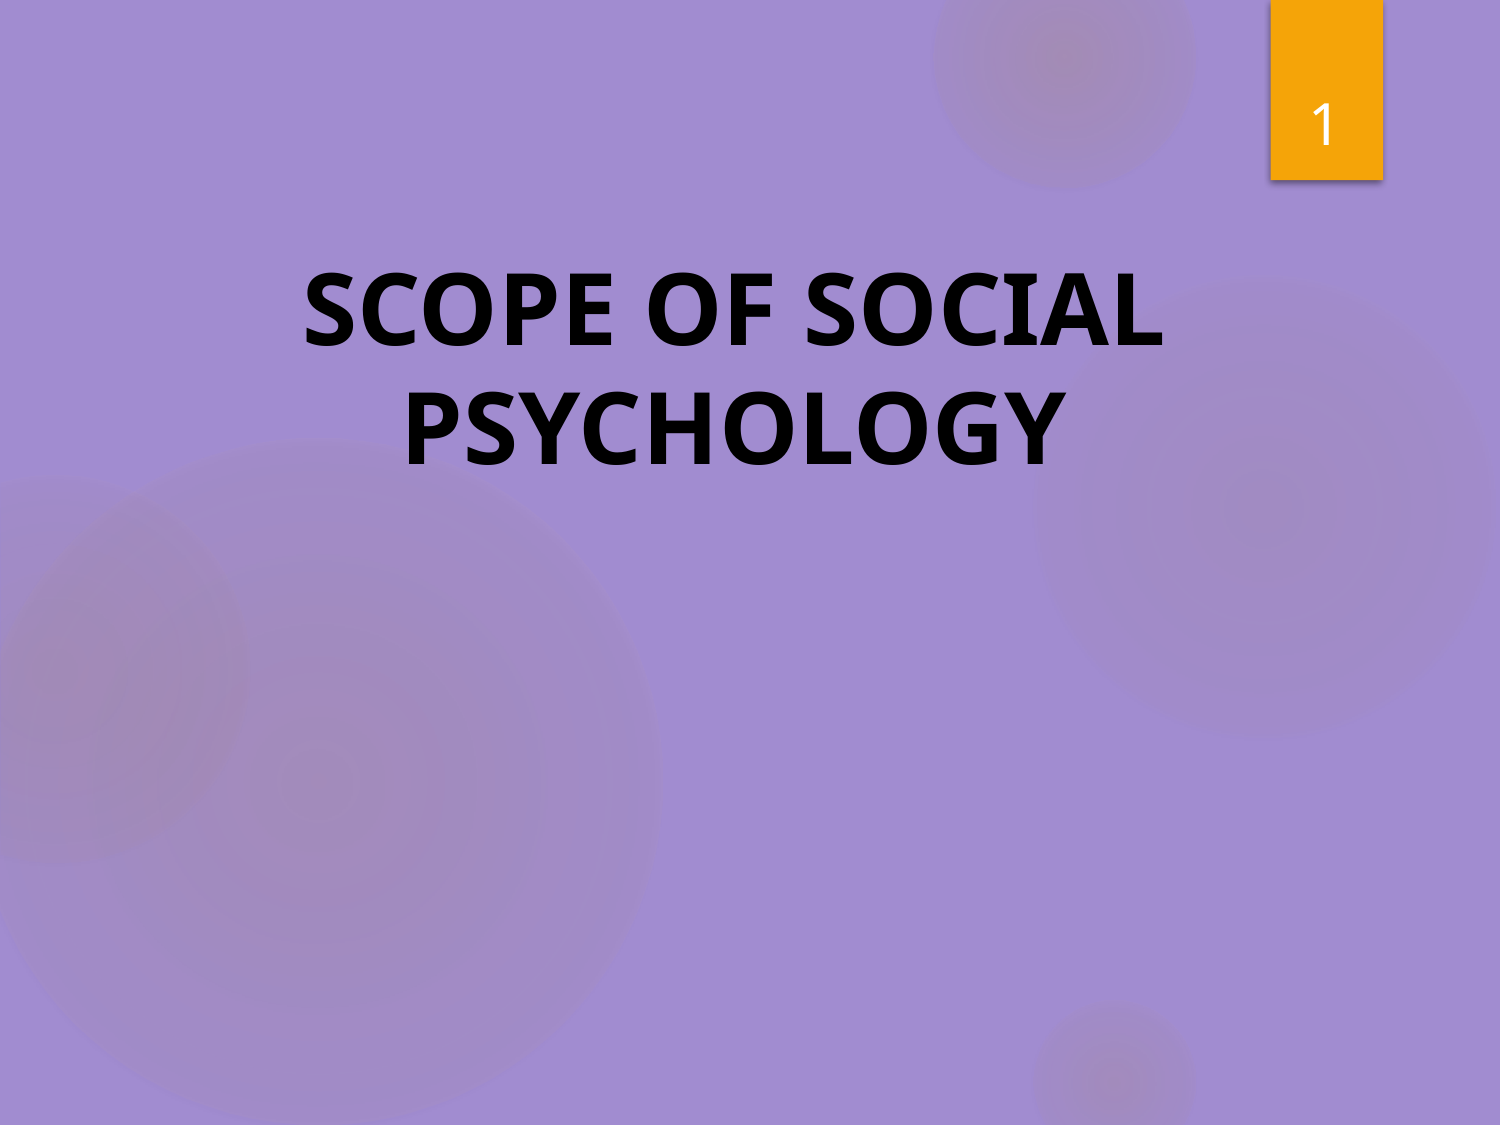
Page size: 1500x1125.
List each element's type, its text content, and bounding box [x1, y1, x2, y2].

slide_number 1 [1273, 48, 1378, 175]
text_box SCOPE OF SOCIAL PSYCHOLOGY [62, 237, 1407, 493]
